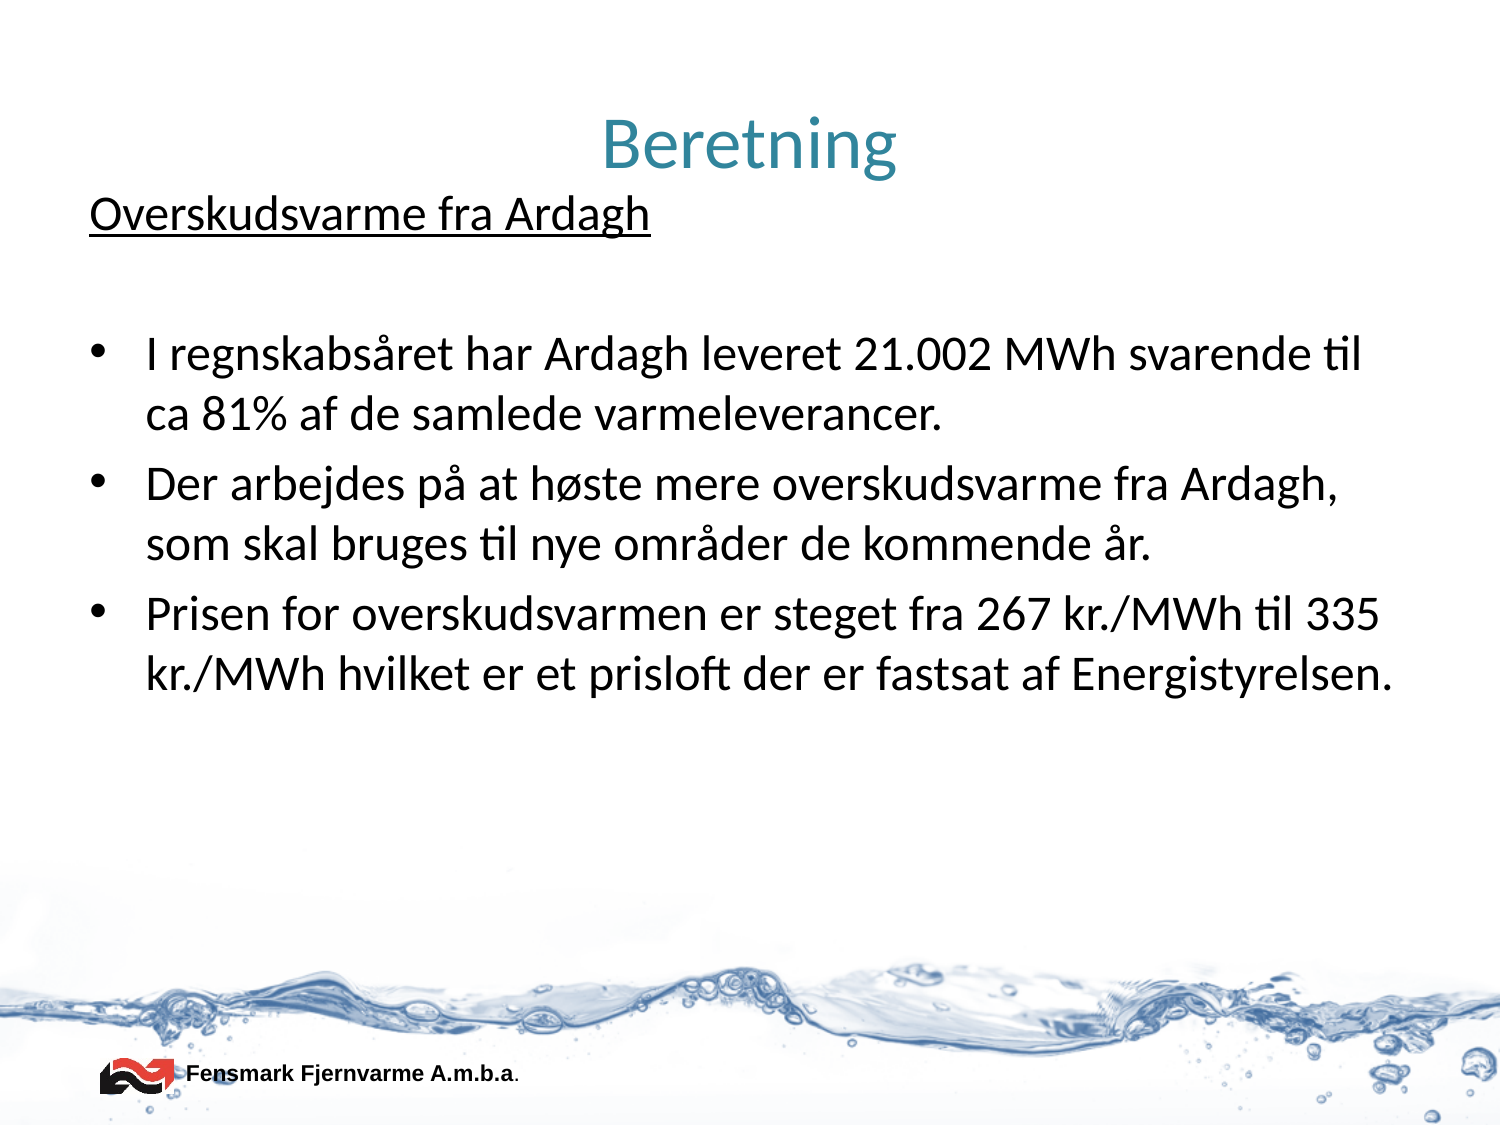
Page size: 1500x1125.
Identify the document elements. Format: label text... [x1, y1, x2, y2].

title Beretning [75, 45, 1425, 172]
picture [100, 1058, 174, 1094]
list Overskudsvarme fra Ardagh I regnskabsåret har Ardagh leveret 21.002 MWh svarende til ca 81% af de samlede varmeleverancer. Der arbejdes på at høste mere overskudsvarme fra Ardagh, som skal bruges til nye områder de kommende år. Prisen for overskudsvarmen er steget fra 267 kr./MWh til 335 kr./MWh hvilket er et prisloft der er fastsat af Energistyrelsen. [74, 172, 1425, 965]
